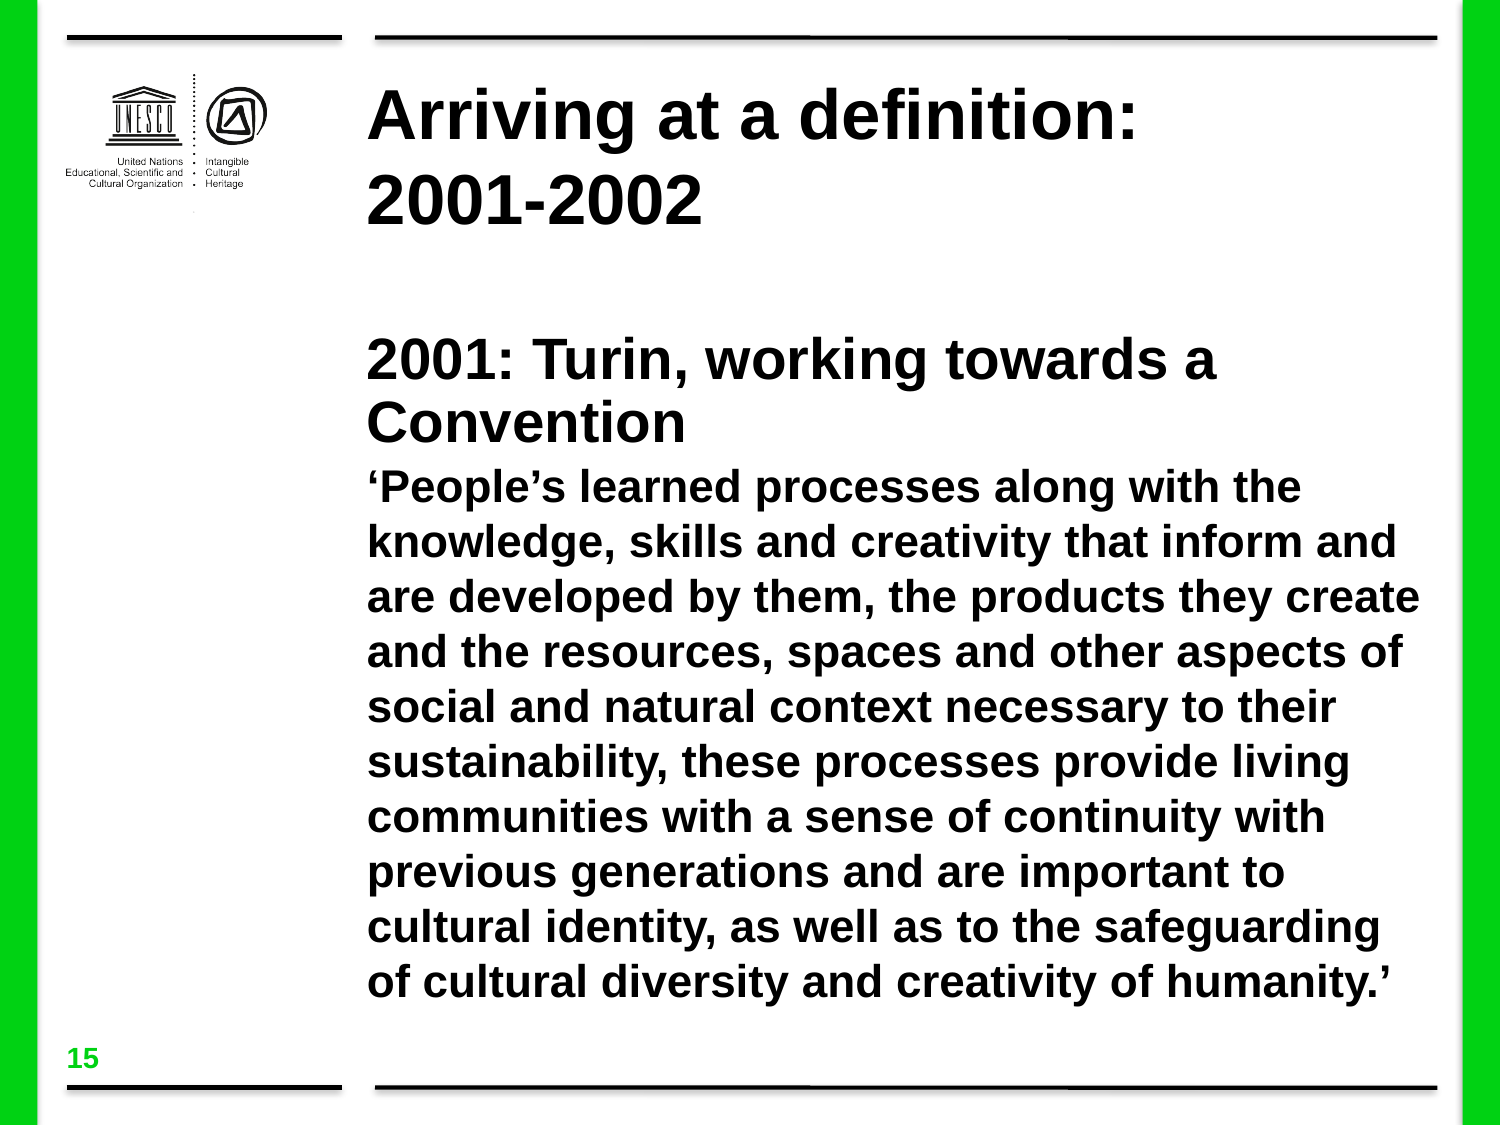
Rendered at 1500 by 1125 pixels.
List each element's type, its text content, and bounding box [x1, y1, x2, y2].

picture [66, 74, 267, 213]
title Arriving at a definition: 2001-2002 [366, 68, 1430, 241]
list 2001: Turin, working towards a Convention ‘People’s learned processes along with the knowledge, skills and creativity that inform and are developed by them, the products they create and the resources, spaces and other aspects of social and natural context necessary to their sustainability, these processes provide living communities with a sense of continuity with previous generations and are important to cultural identity, as well as to the safeguarding of cultural diversity and creativity of humanity.’ [366, 328, 1430, 1014]
